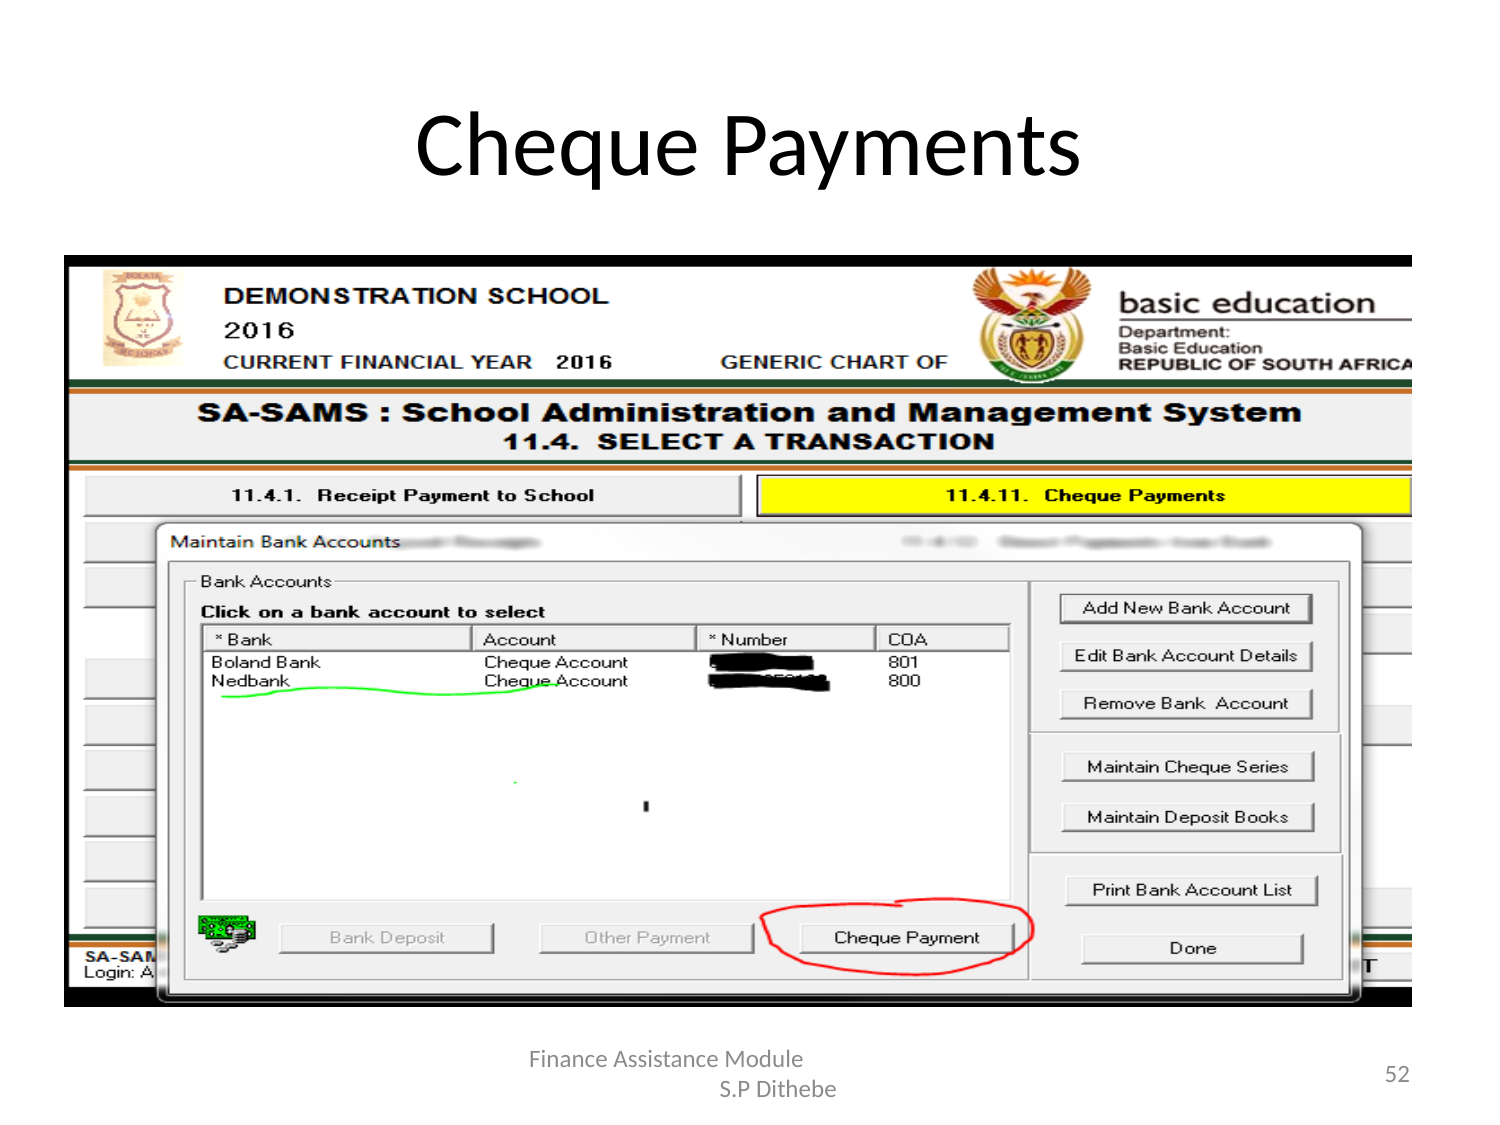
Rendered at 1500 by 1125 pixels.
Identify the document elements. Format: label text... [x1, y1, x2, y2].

footer Finance Assistance Module S.P Dithebe [512, 1042, 988, 1103]
title Cheque Payments [75, 45, 1425, 233]
picture [64, 255, 1412, 1007]
slide_number 52 [1074, 1042, 1425, 1103]
